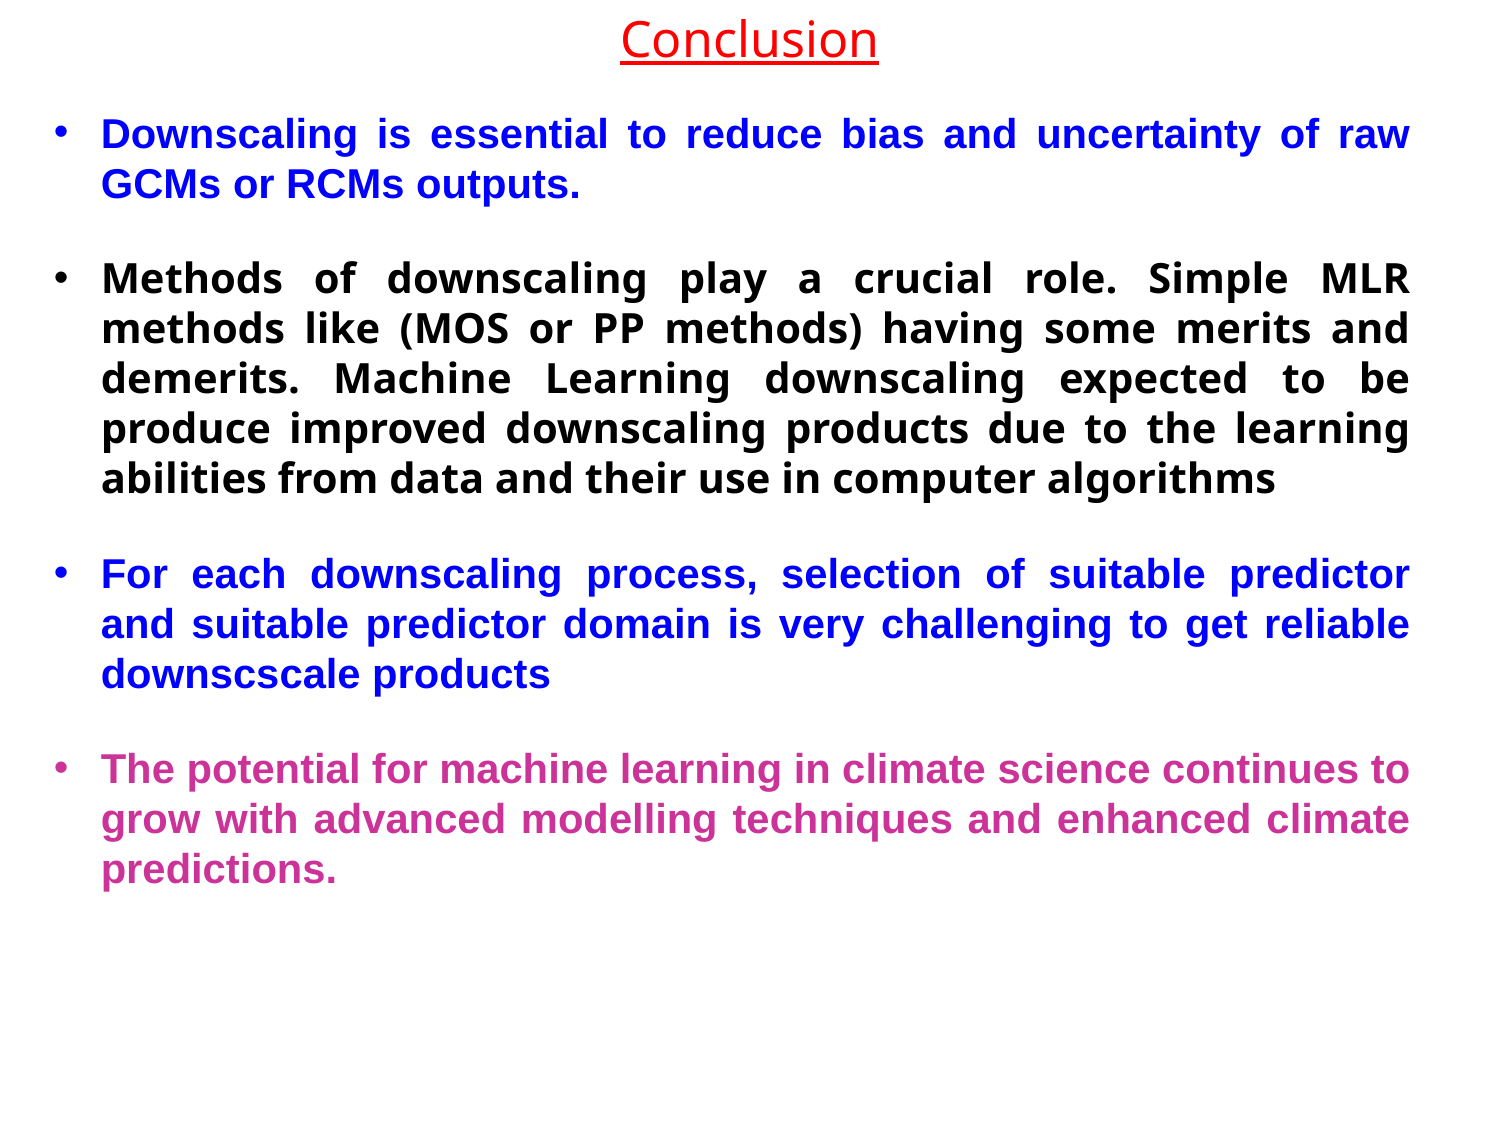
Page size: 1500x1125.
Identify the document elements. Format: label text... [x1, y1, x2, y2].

text_box Downscaling is essential to reduce bias and uncertainty of raw GCMs or RCMs outputs. Methods of downscaling play a crucial role. Simple MLR methods like (MOS or PP methods) having some merits and demerits. Machine Learning downscaling expected to be produce improved downscaling products due to the learning abilities from data and their use in computer algorithms For each downscaling process, selection of suitable predictor and suitable predictor domain is very challenging to get reliable downscscale products The potential for machine learning in climate science continues to grow with advanced modelling techniques and enhanced climate predictions. [39, 99, 1426, 950]
text_box Conclusion [0, 0, 1500, 75]
